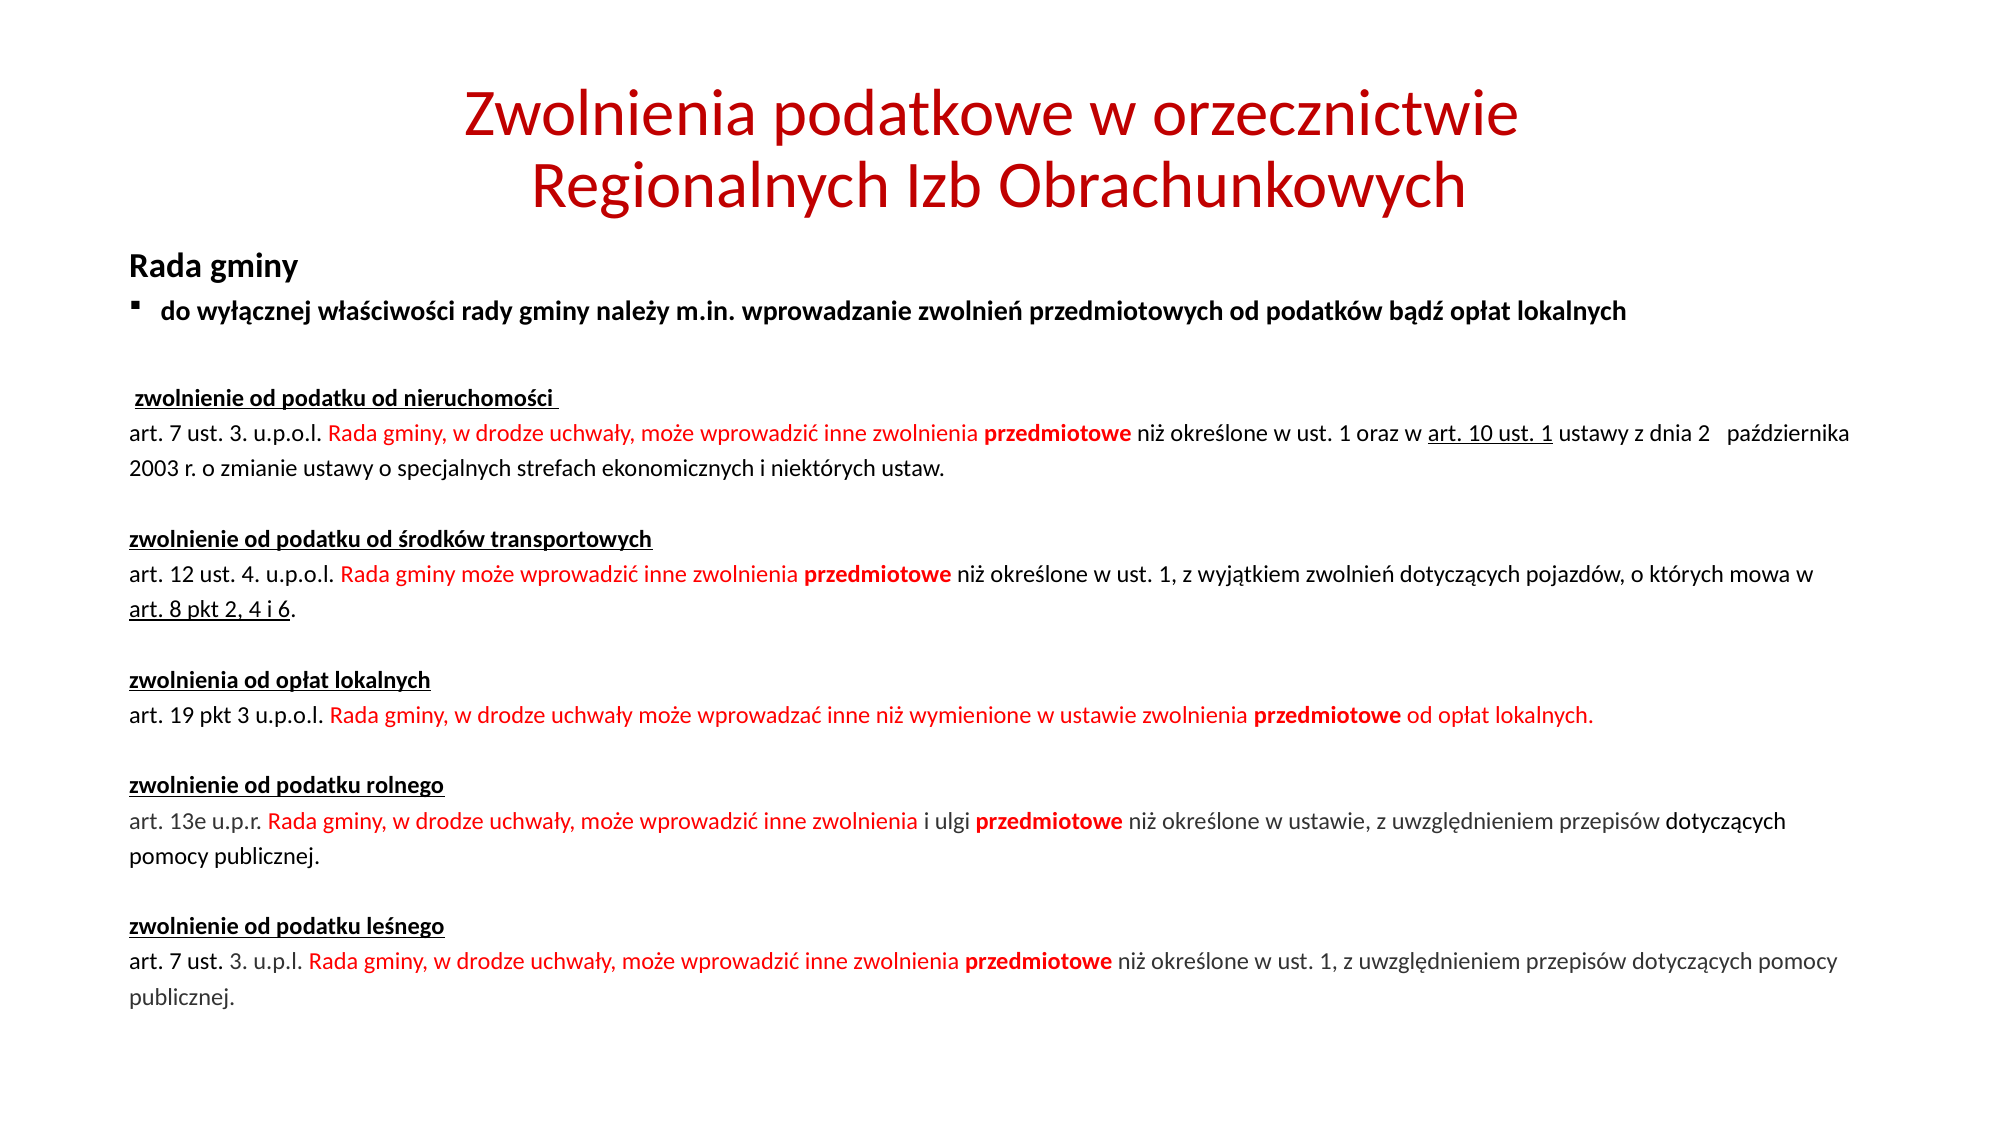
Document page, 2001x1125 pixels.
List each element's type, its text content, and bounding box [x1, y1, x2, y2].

title Zwolnienia podatkowe w orzecznictwie Regionalnych Izb Obrachunkowych [137, 59, 1863, 240]
list Rada gminy do wyłącznej właściwości rady gminy należy m.in. wprowadzanie zwolnień przedmiotowych od podatków bądź opłat lokalnych zwolnienie od podatku od nieruchomości art. 7 ust. 3. u.p.o.l. Rada gminy, w drodze uchwały, może wprowadzić inne zwolnienia przedmiotowe niż określone w ust. 1 oraz w art. 10 ust. 1 ustawy z dnia 2 października 2003 r. o zmianie ustawy o specjalnych strefach ekonomicznych i niektórych ustaw. zwolnienie od podatku od środków transportowych art. 12 ust. 4. u.p.o.l. Rada gminy może wprowadzić inne zwolnienia przedmiotowe niż określone w ust. 1, z wyjątkiem zwolnień dotyczących pojazdów, o których mowa w art. 8 pkt 2, 4 i 6. zwolnienia od opłat lokalnych art. 19 pkt 3 u.p.o.l. Rada gminy, w drodze uchwały może wprowadzać inne niż wymienione w ustawie zwolnienia przedmiotowe od opłat lokalnych. zwolnienie od podatku rolnego art. 13e u.p.r. Rada gminy, w drodze uchwały, może wprowadzić inne zwolnienia i ulgi przedmiotowe niż określone w ustawie, z uwzględnieniem przepisów dotyczących pomocy publicznej. zwolnienie od podatku leśnego art. 7 ust. 3. u.p.l. Rada gminy, w drodze uchwały, może wprowadzić inne zwolnienia przedmiotowe niż określone w ust. 1, z uwzględnieniem przepisów dotyczących pomocy publicznej. [114, 240, 1886, 1069]
